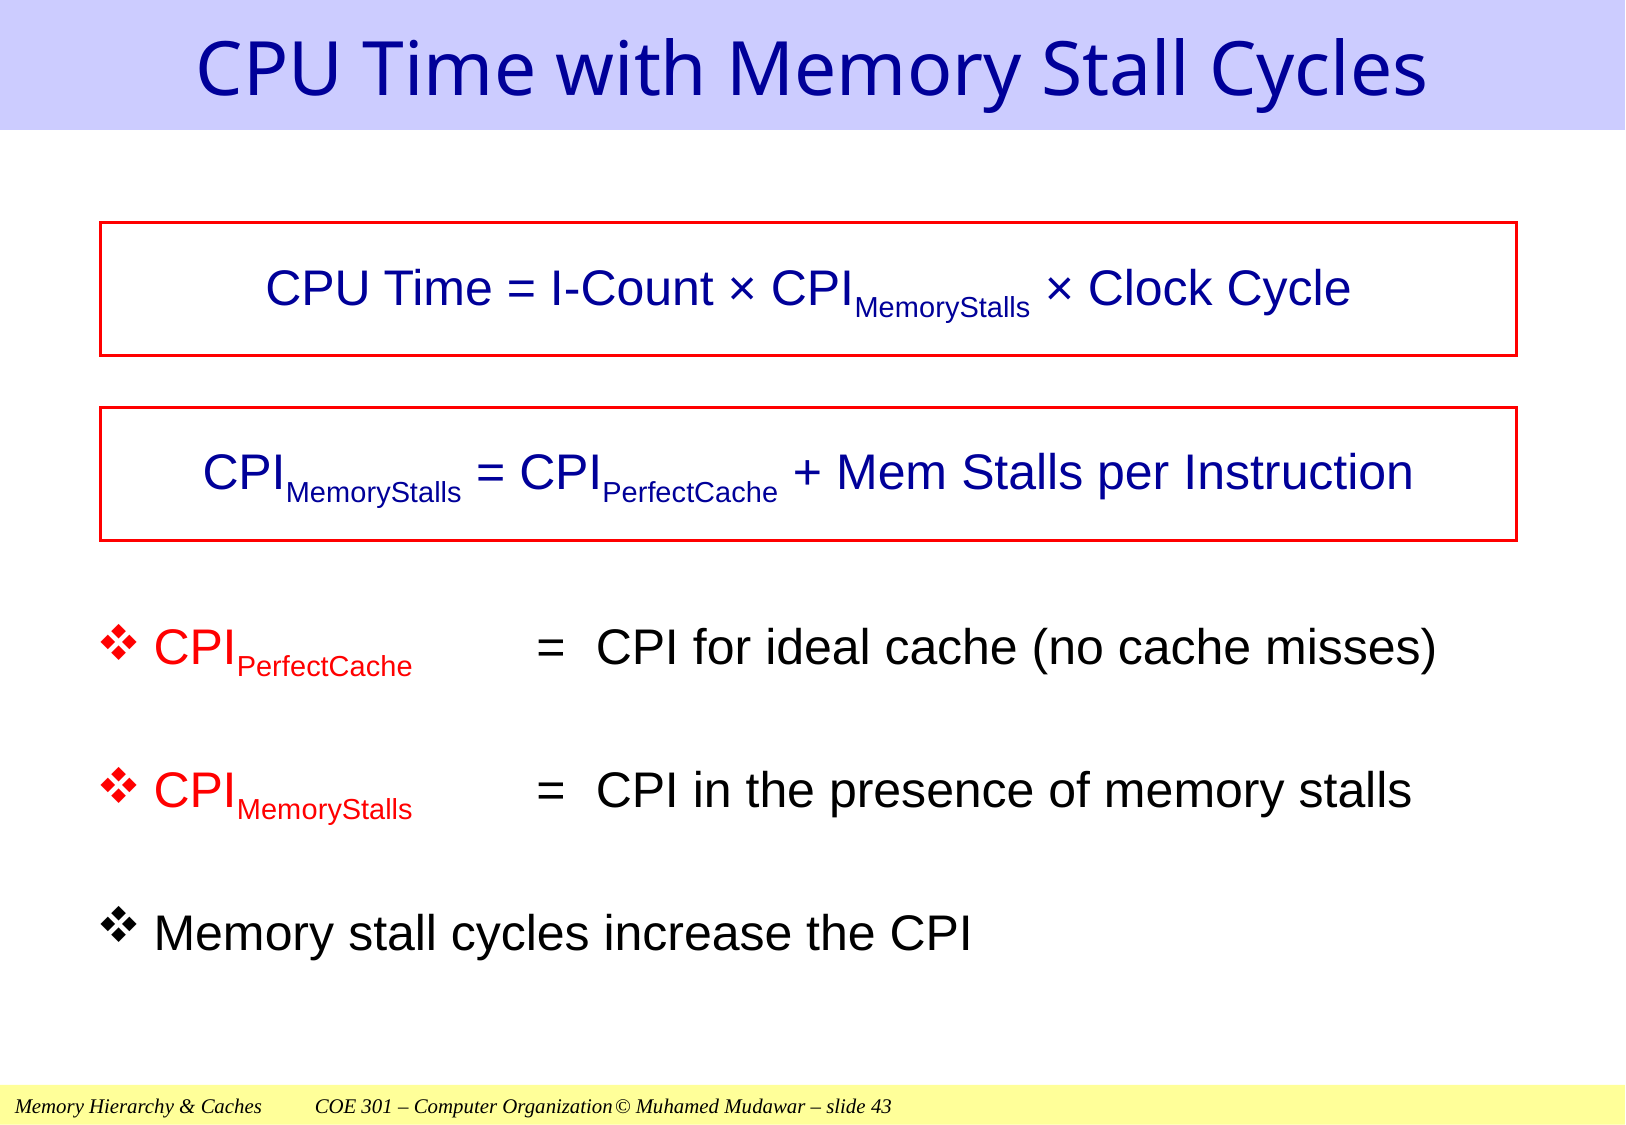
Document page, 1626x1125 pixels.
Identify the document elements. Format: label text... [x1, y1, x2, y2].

text_box CPU Time = I-Count × CPIMemoryStalls × Clock Cycle [100, 222, 1517, 356]
title CPU Time with Memory Stall Cycles [0, 0, 1625, 130]
list CPIPerfectCache = CPI for ideal cache (no cache misses) CPIMemoryStalls = CPI in the presence of memory stalls Memory stall cycles increase the CPI [81, 606, 1544, 984]
text_box CPIMemoryStalls = CPIPerfectCache + Mem Stalls per Instruction [100, 407, 1517, 541]
